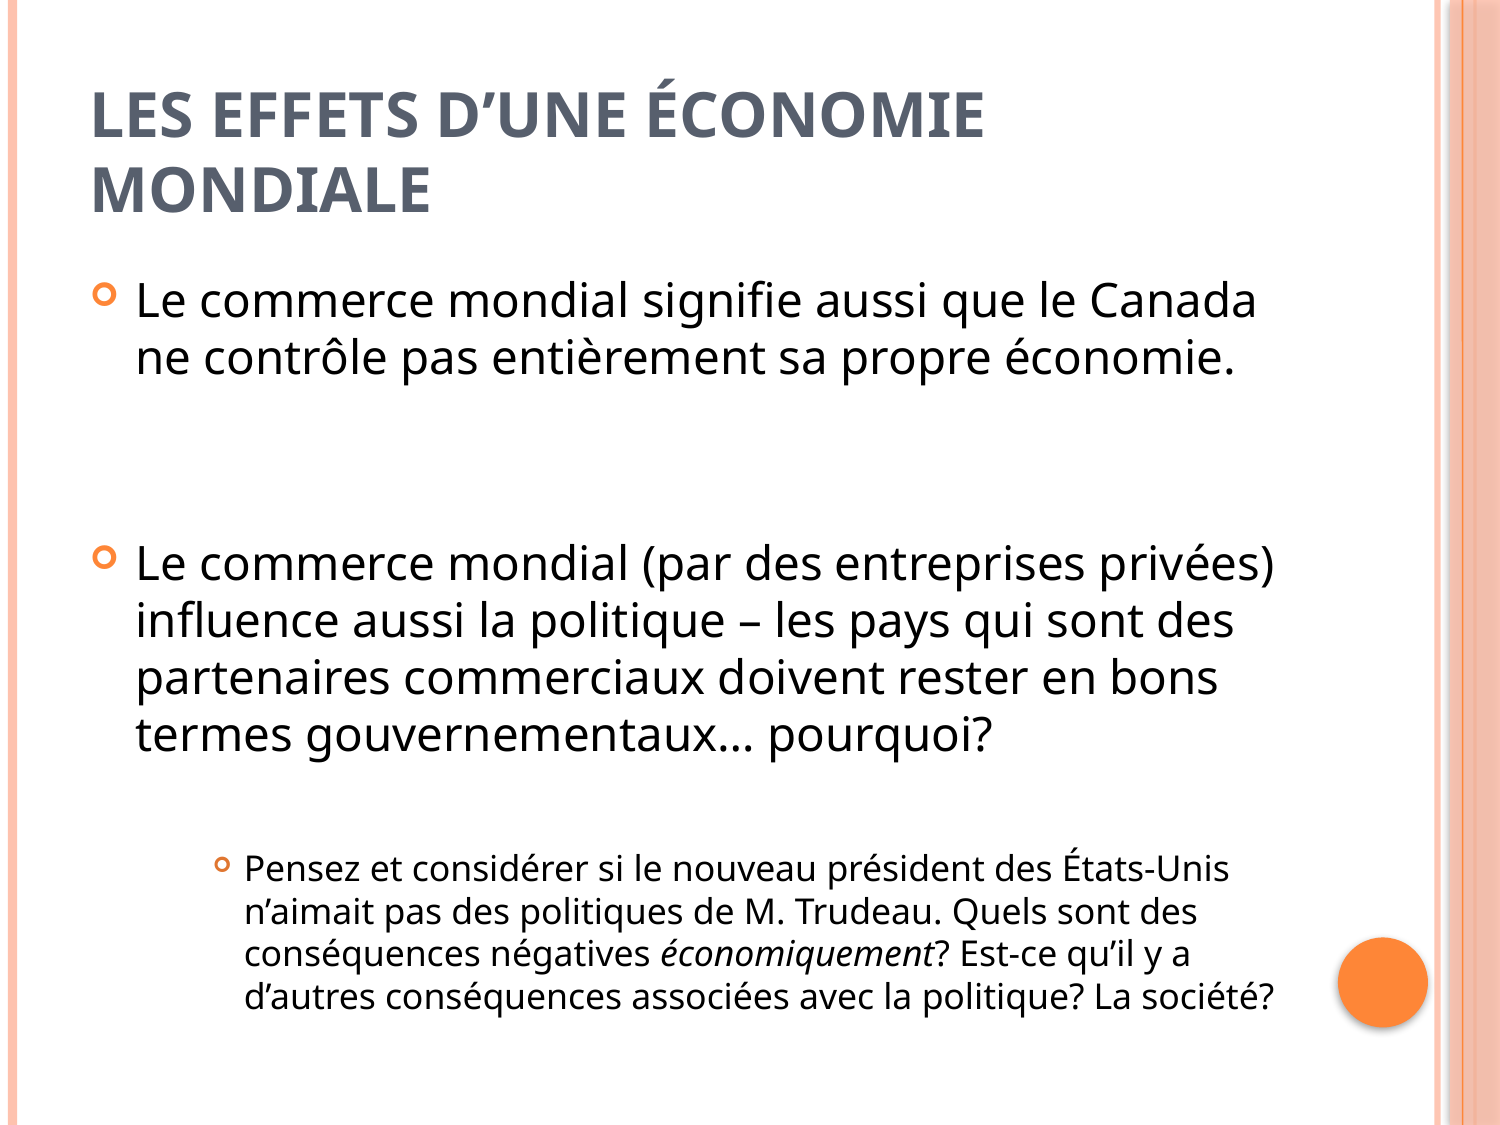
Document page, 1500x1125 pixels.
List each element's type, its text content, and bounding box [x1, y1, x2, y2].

list Le commerce mondial signifie aussi que le Canada ne contrôle pas entièrement sa propre économie. Le commerce mondial (par des entreprises privées) influence aussi la politique – les pays qui sont des partenaires commerciaux doivent rester en bons termes gouvernementaux… pourquoi? Pensez et considérer si le nouveau président des États-Unis n’aimait pas des politiques de M. Trudeau. Quels sont des conséquences négatives économiquement? Est-ce qu’il y a d’autres conséquences associées avec la politique? La société? [75, 262, 1300, 1062]
title Les Effets d’une économie mondiale [75, 45, 1300, 233]
